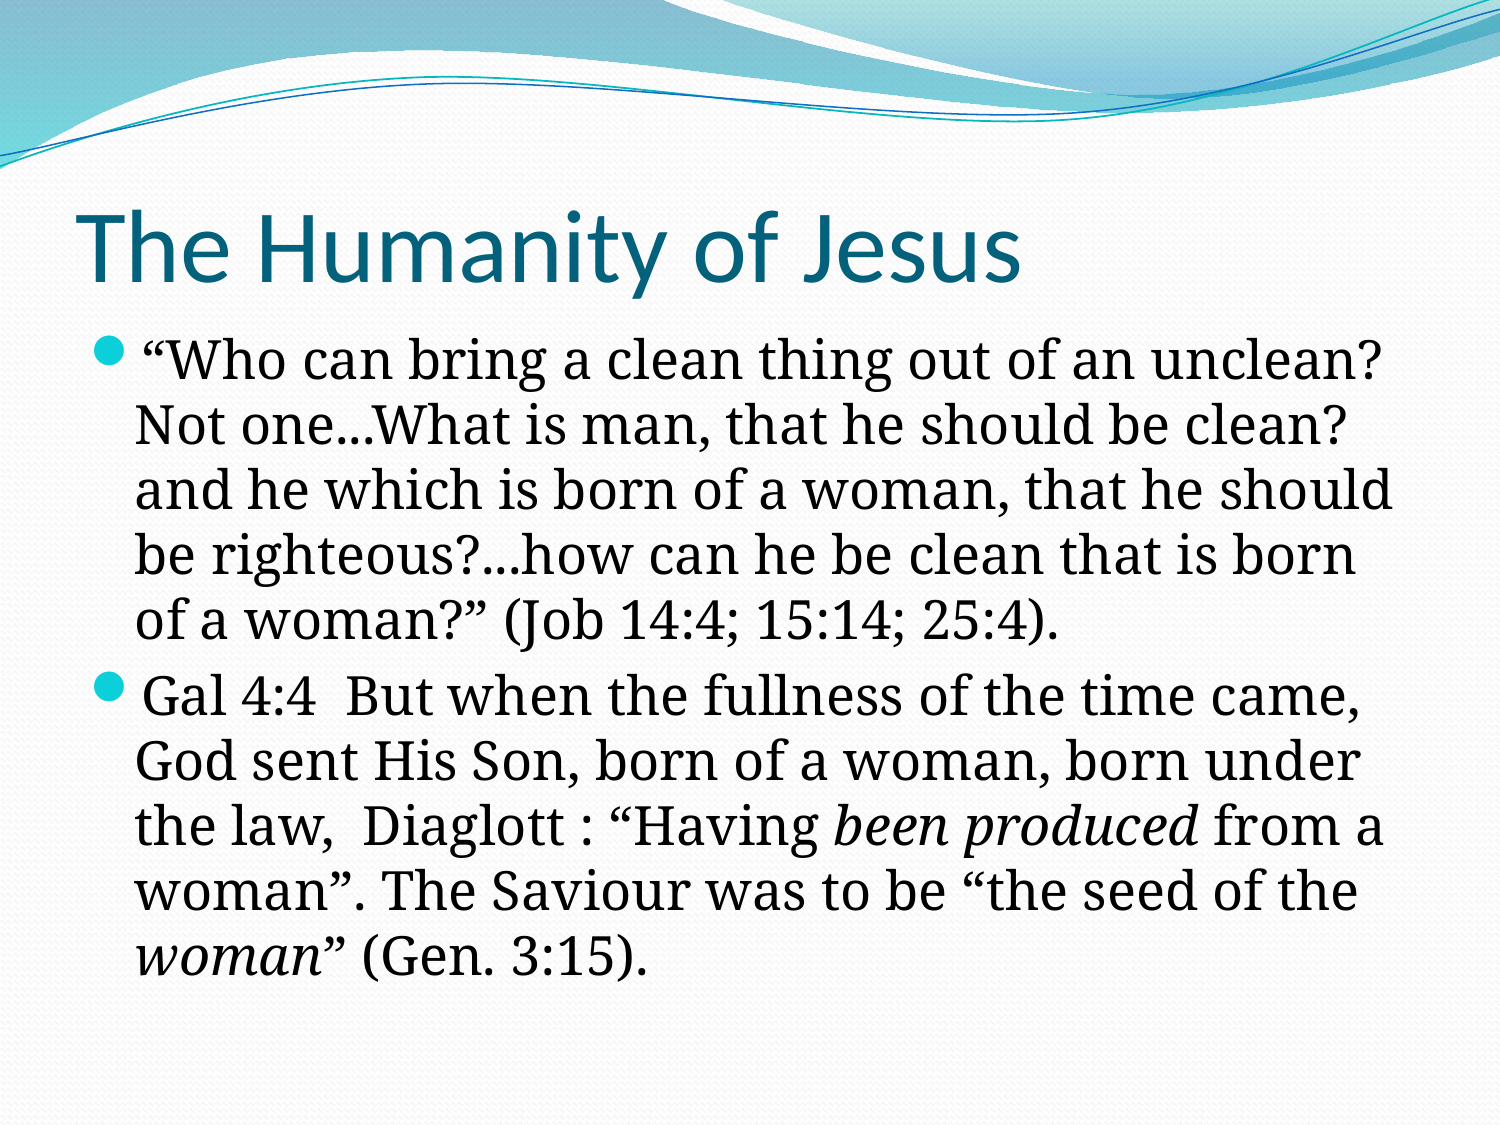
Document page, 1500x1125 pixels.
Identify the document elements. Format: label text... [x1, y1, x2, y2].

title The Humanity of Jesus [75, 115, 1425, 303]
list “Who can bring a clean thing out of an unclean? Not one...What is man, that he should be clean? and he which is born of a woman, that he should be righteous?...how can he be clean that is born of a woman?” (Job 14:4; 15:14; 25:4). Gal 4:4 But when the fullness of the time came, God sent His Son, born of a woman, born under the law, Diaglott : “Having been produced from a woman”. The Saviour was to be “the seed of the woman” (Gen. 3:15). [75, 317, 1425, 1038]
